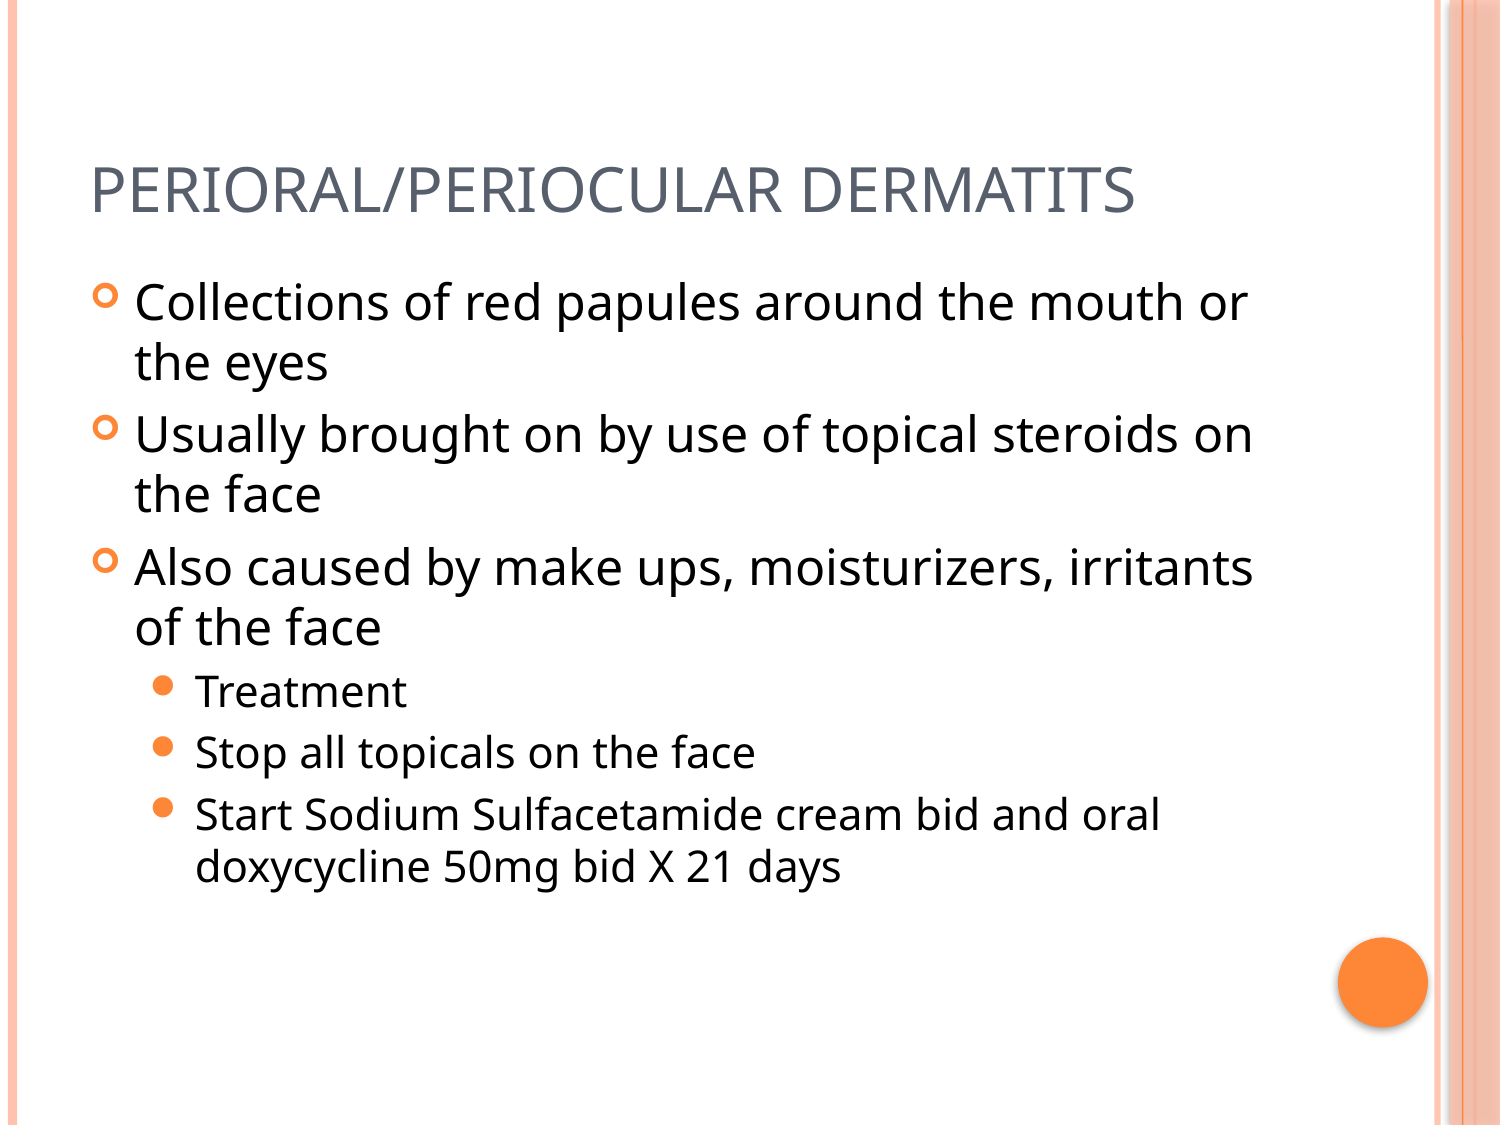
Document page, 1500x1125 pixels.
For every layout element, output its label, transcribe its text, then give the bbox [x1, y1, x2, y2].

list Collections of red papules around the mouth or the eyes Usually brought on by use of topical steroids on the face Also caused by make ups, moisturizers, irritants of the face Treatment Stop all topicals on the face Start Sodium Sulfacetamide cream bid and oral doxycycline 50mg bid X 21 days [75, 262, 1300, 1062]
title Perioral/Periocular Dermatits [75, 45, 1300, 233]
